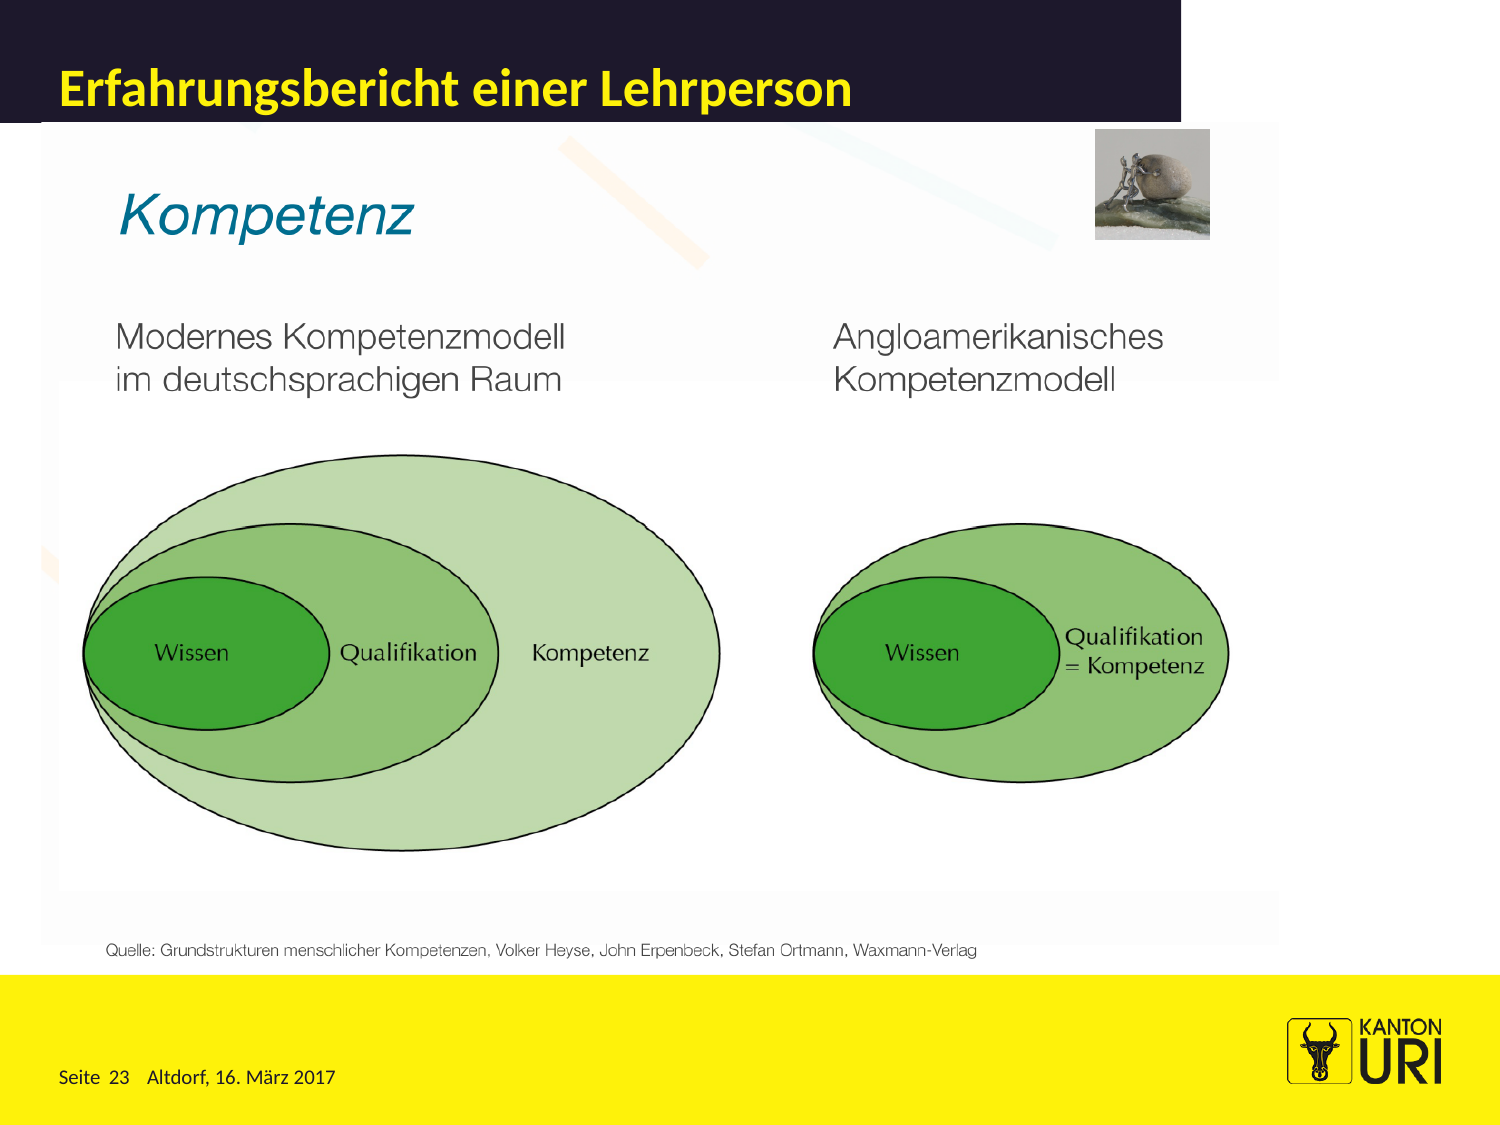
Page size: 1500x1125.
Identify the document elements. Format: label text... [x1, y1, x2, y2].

title Erfahrungsbericht einer Lehrperson [0, 0, 1182, 123]
picture [1287, 1018, 1441, 1084]
slide_number 23 [108, 1063, 154, 1089]
picture [41, 122, 1279, 968]
